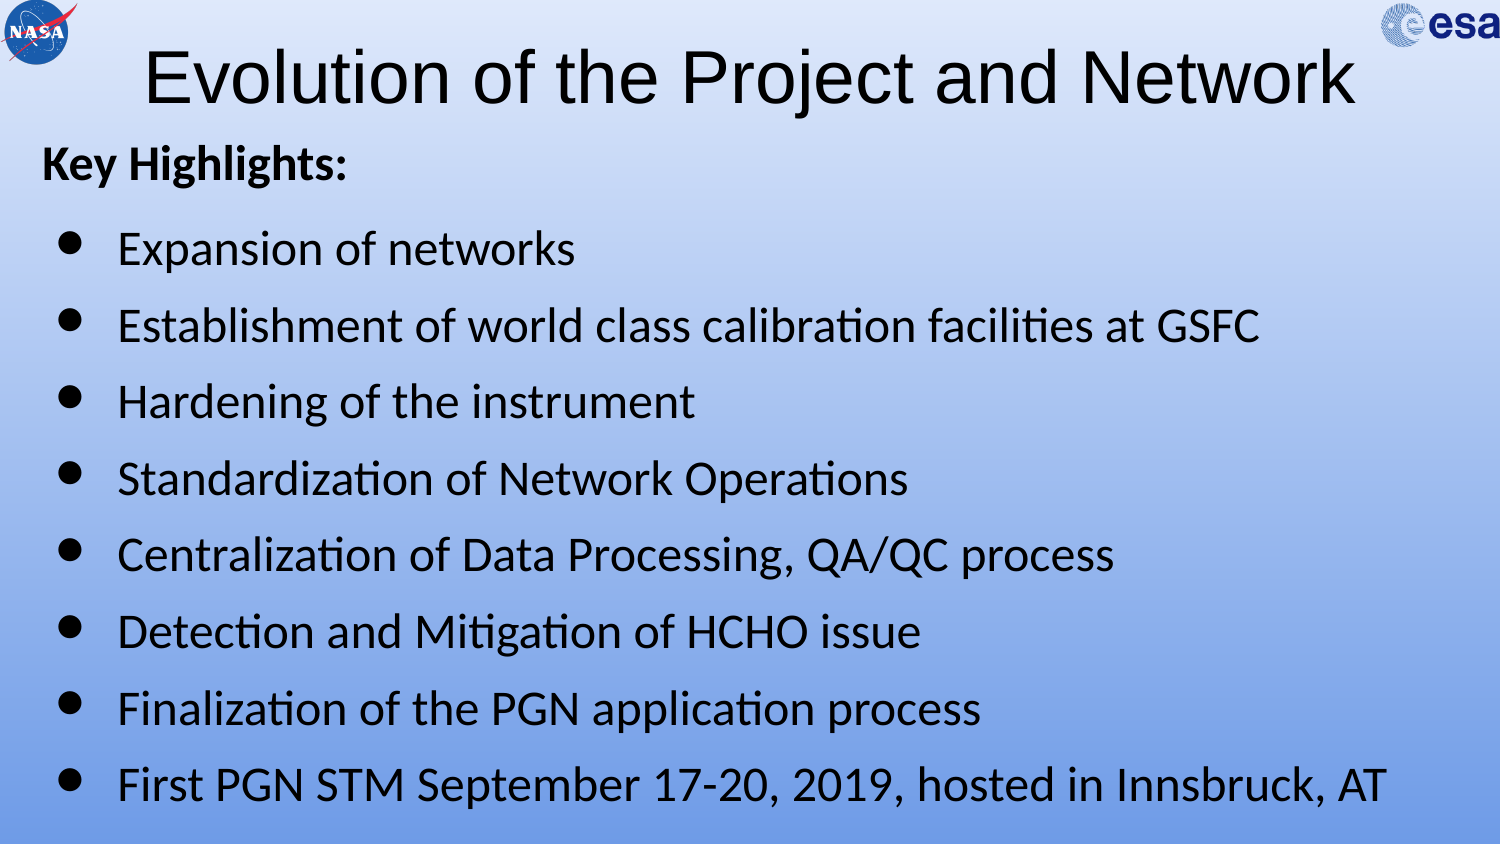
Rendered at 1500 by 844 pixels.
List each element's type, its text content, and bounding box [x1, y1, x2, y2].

title Key Highlights: Expansion of networks Establishment of world class calibration facilities at GSFC Hardening of the instrument Standardization of Network Operations Centralization of Data Processing, QA/QC process Detection and Mitigation of HCHO issue Finalization of the PGN application process First PGN STM September 17-20, 2019, hosted in Innsbruck, AT [27, 115, 1482, 254]
picture [0, 0, 78, 65]
picture [1381, 0, 1500, 51]
title Evolution of the Project and Network [51, 3, 1449, 115]
